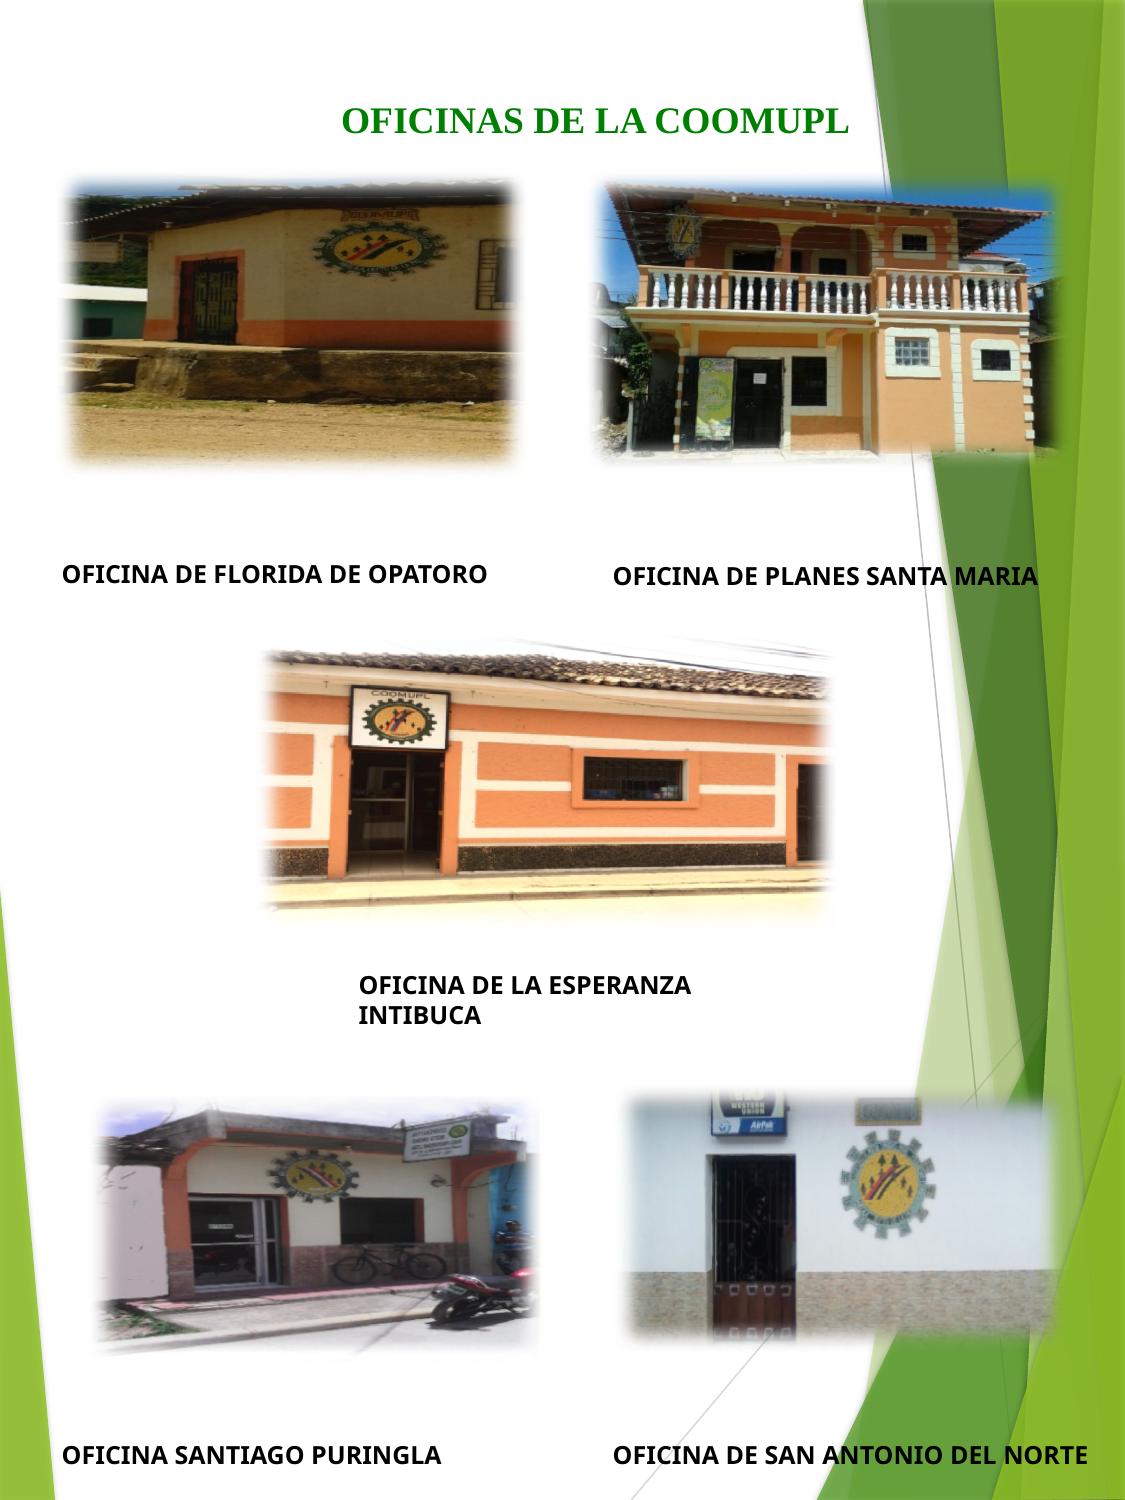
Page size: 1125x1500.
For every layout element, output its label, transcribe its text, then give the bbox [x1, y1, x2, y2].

text_box OFICINA DE LA ESPERANZA INTIBUCA [343, 962, 817, 1038]
text_box OFICINAS DE LA COOMUPL [326, 88, 1071, 149]
picture [612, 1083, 1071, 1353]
text_box OFICINA DE FLORIDA DE OPATORO [46, 550, 520, 596]
picture [584, 170, 1071, 472]
picture [54, 167, 529, 480]
text_box OFICINA DE PLANES SANTA MARIA [597, 553, 1071, 598]
text_box OFICINA DE SAN ANTONIO DEL NORTE [597, 1431, 1125, 1477]
text_box OFICINA SANTIAGO PURINGLA [46, 1431, 520, 1477]
picture [89, 1094, 544, 1365]
picture [254, 633, 838, 933]
